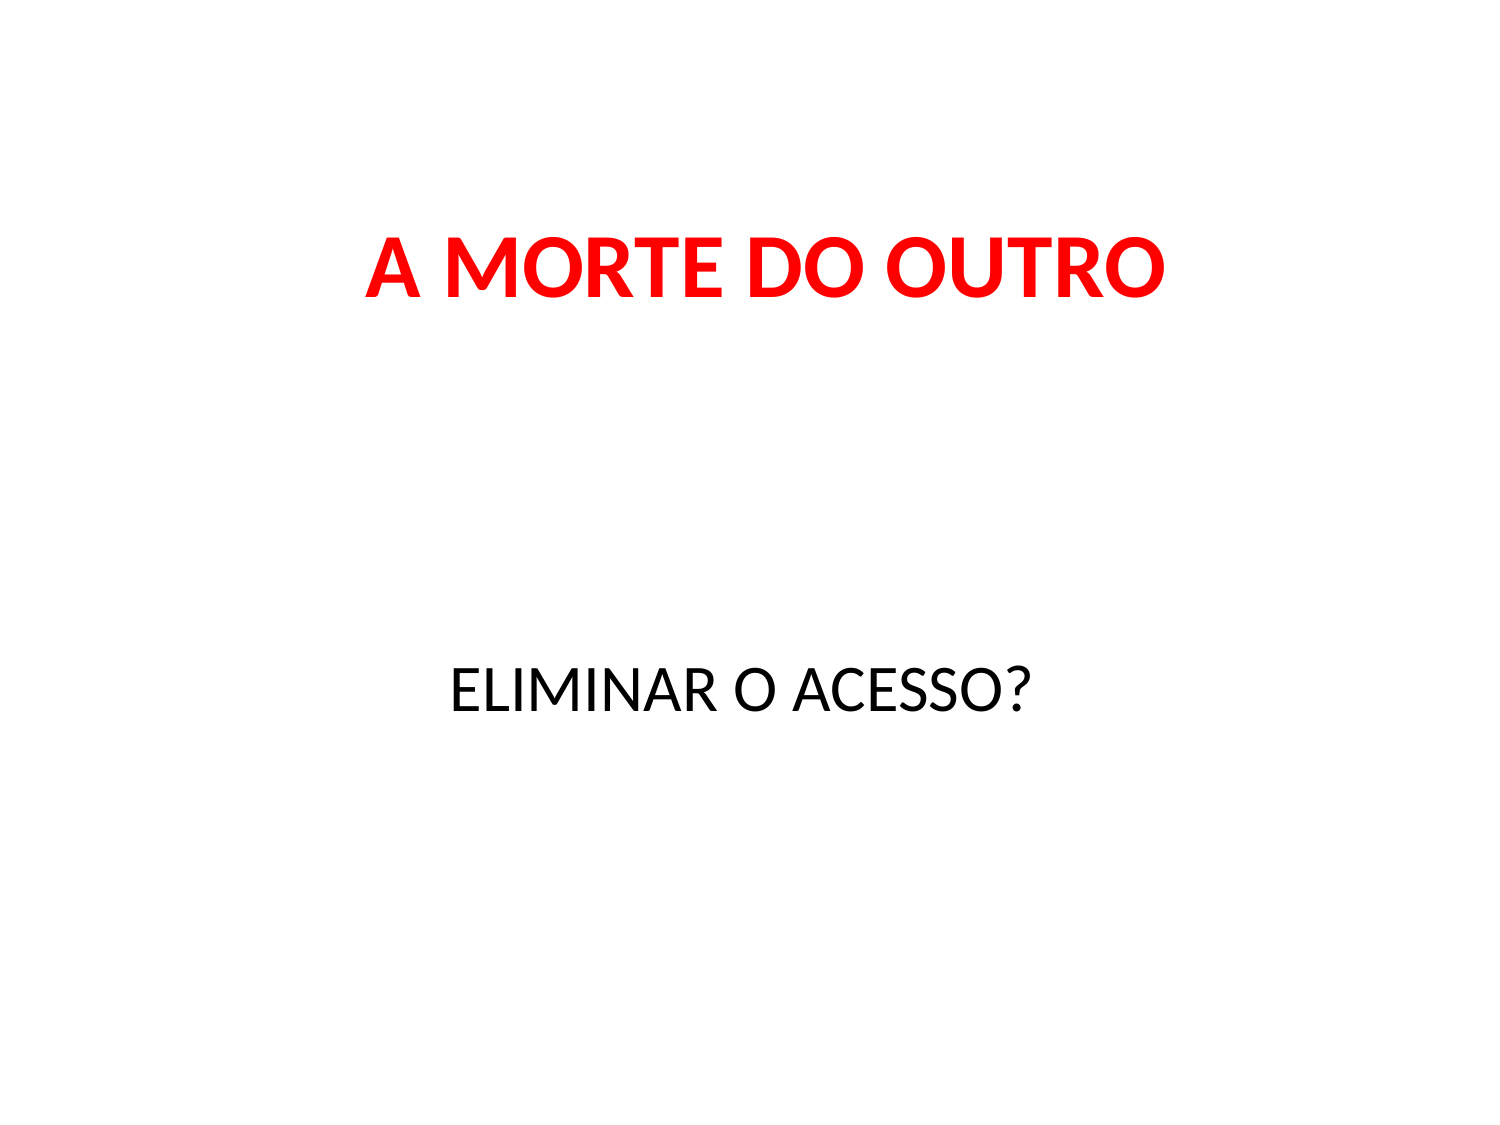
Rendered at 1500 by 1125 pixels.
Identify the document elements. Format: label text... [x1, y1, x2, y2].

subtitle ELIMINAR O ACESSO? [225, 637, 1275, 925]
title A MORTE DO OUTRO [128, 140, 1404, 382]
